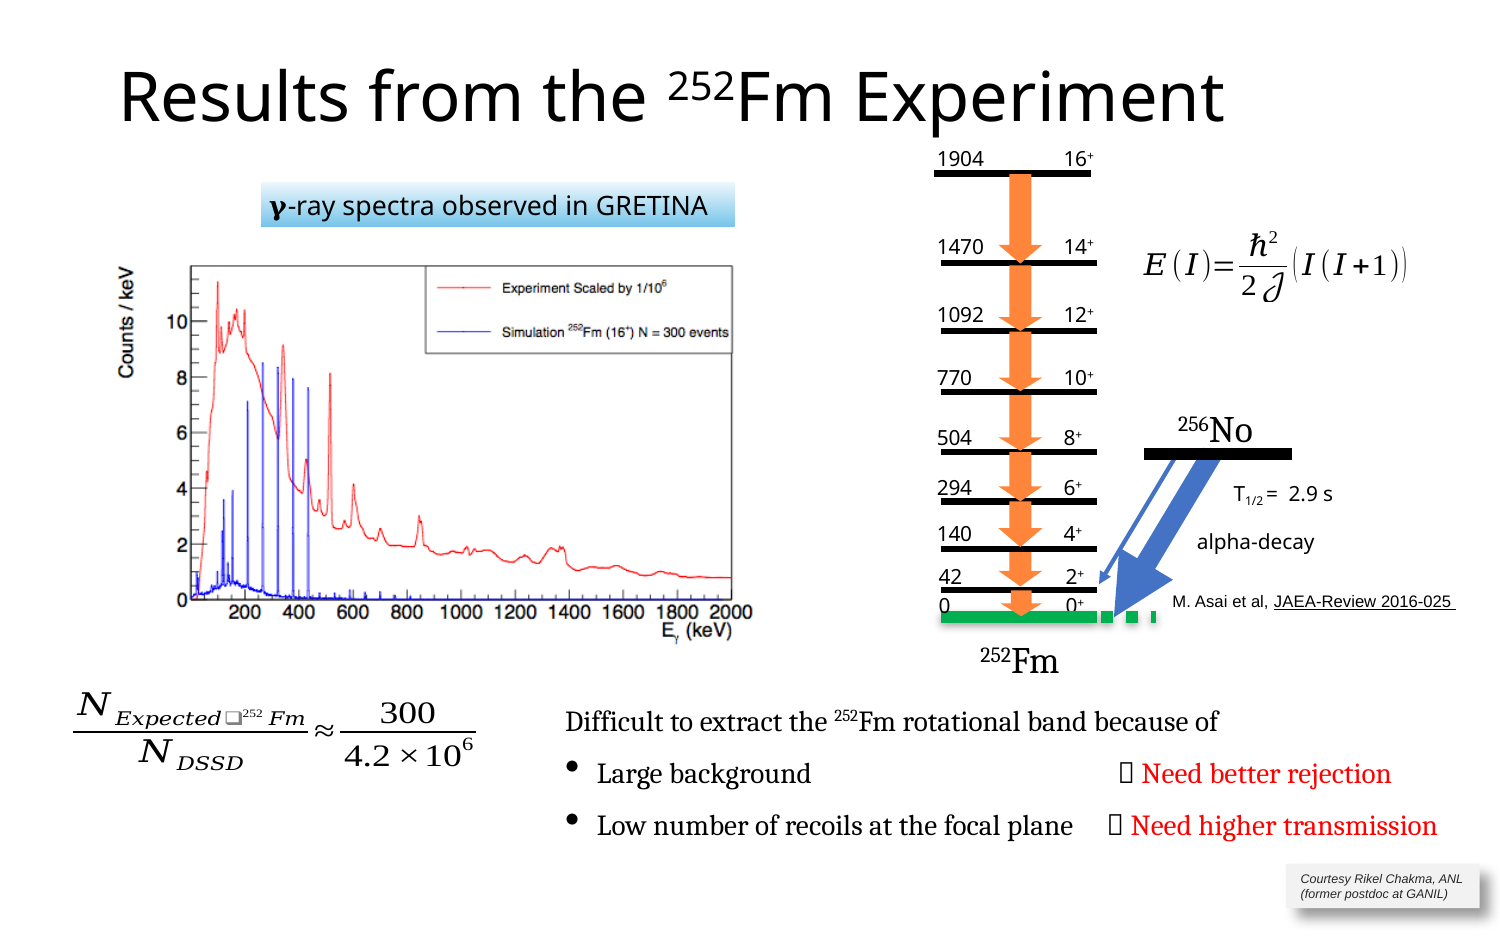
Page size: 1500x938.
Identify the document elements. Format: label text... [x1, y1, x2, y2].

text_box Courtesy Rikel Chakma, ANL (former postdoc at GANIL) [1285, 863, 1480, 909]
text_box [932, 397, 1475, 691]
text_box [532, 679, 1472, 899]
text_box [930, 139, 1408, 587]
title Results from the 252Fm Experiment [103, 49, 1397, 232]
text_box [104, 181, 781, 231]
picture [104, 231, 782, 650]
